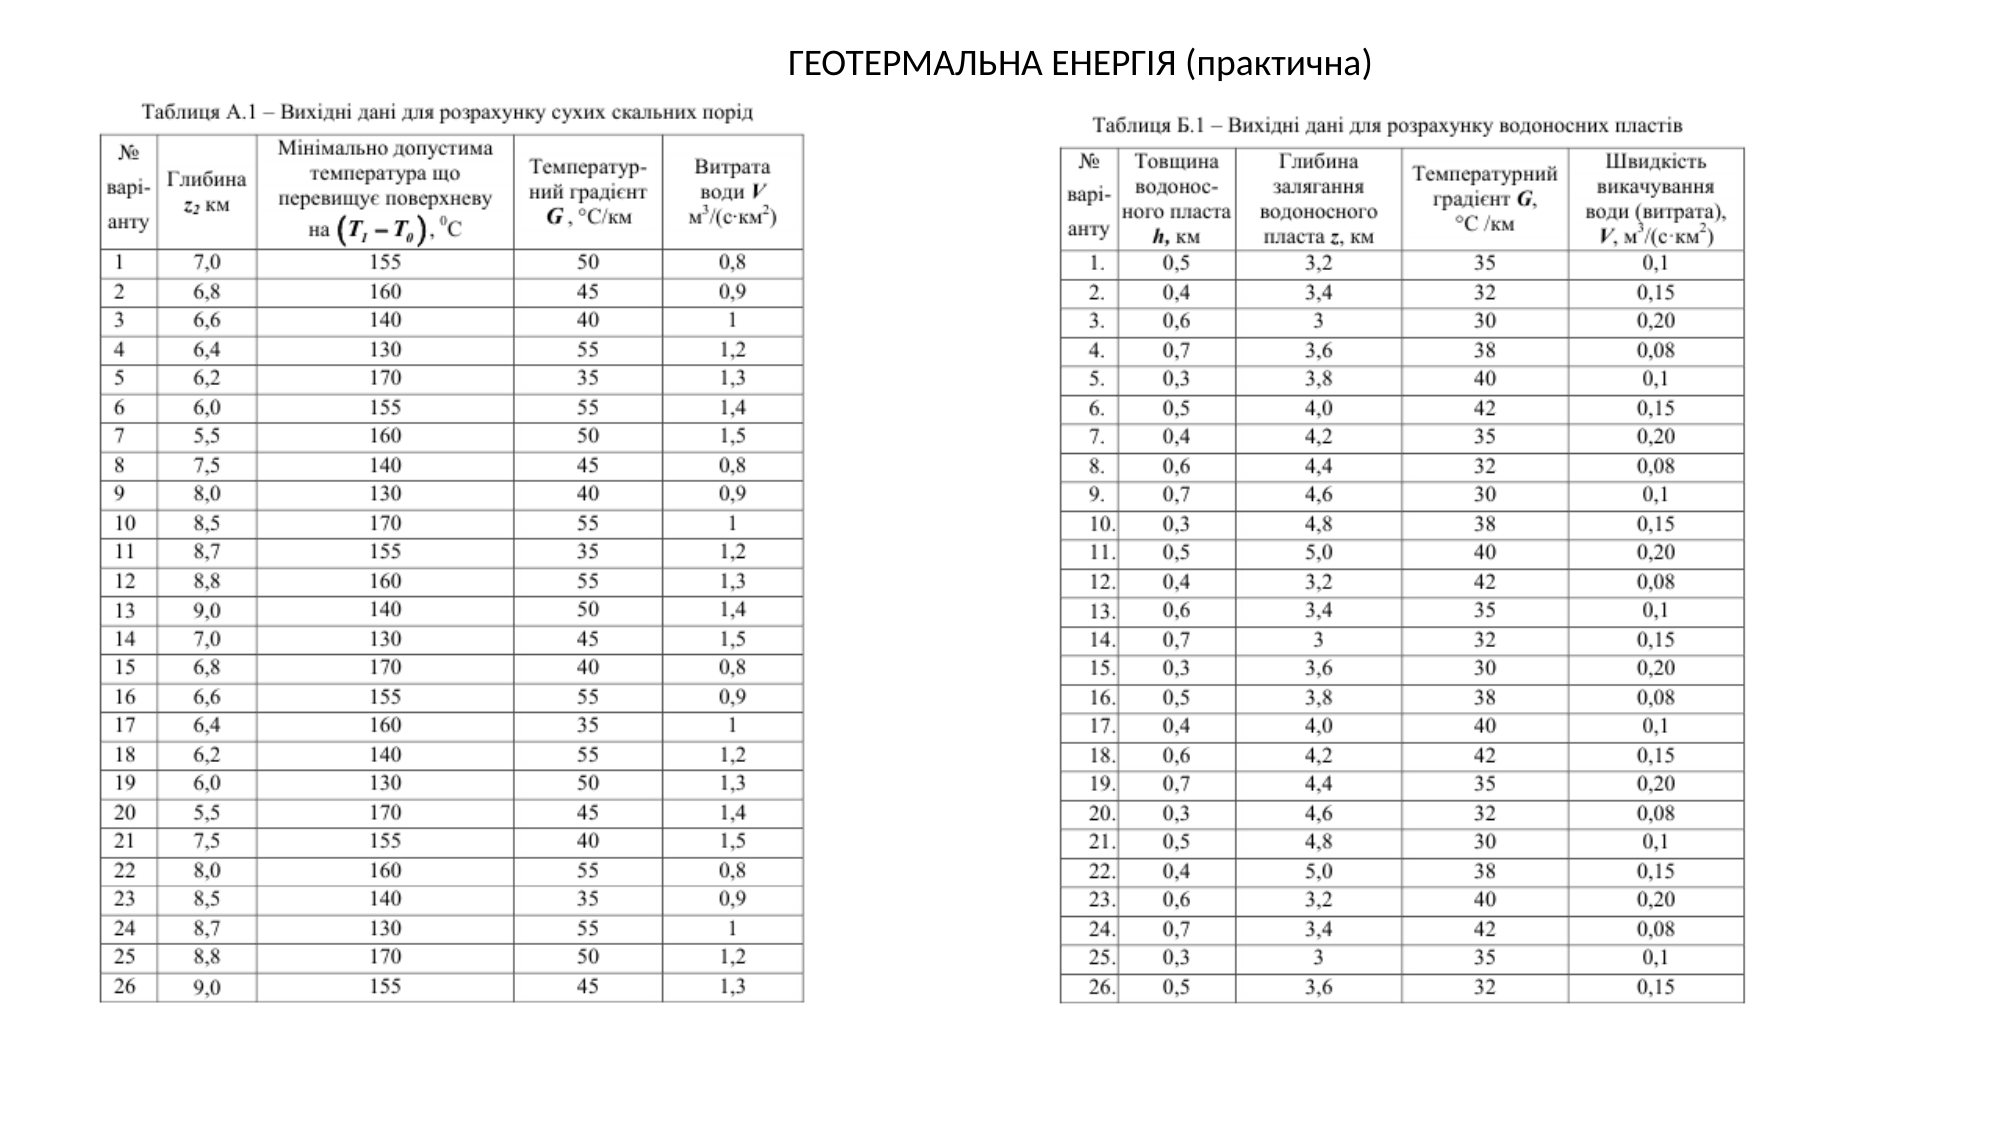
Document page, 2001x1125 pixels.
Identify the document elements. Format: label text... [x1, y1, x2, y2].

text_box ГЕОТЕРМАЛЬНА ЕНЕРГІЯ (практична) [773, 30, 1388, 90]
picture [1043, 112, 1753, 1013]
picture [86, 94, 814, 1031]
